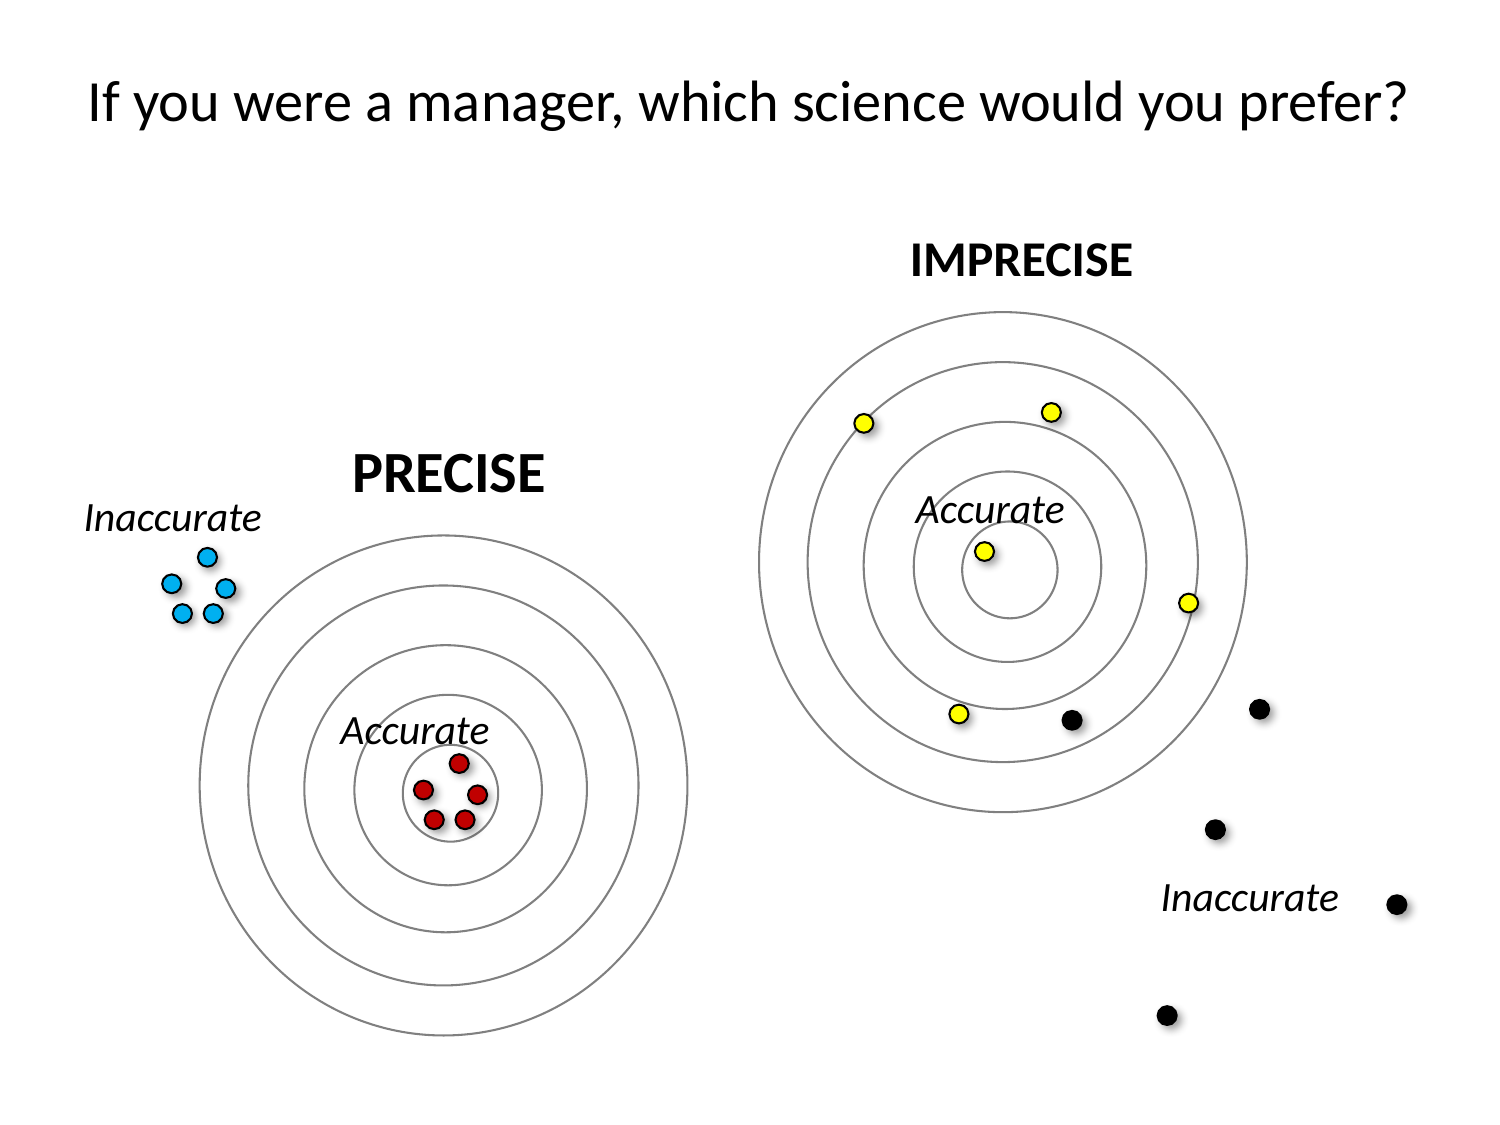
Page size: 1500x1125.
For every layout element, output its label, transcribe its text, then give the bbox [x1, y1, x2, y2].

text_box [1385, 893, 1409, 917]
text_box [1203, 822, 1228, 842]
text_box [199, 535, 688, 1036]
text_box Inaccurate [68, 482, 277, 548]
text_box PRECISE [337, 426, 561, 512]
text_box [1251, 697, 1272, 721]
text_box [758, 311, 1248, 813]
text_box [1155, 1004, 1179, 1027]
text_box IMPRECISE [895, 218, 1149, 294]
text_box Inaccurate [1145, 862, 1355, 928]
text_box [160, 572, 184, 596]
text_box If you were a manager, which science would you prefer? [10, 55, 1488, 141]
text_box [170, 602, 194, 626]
